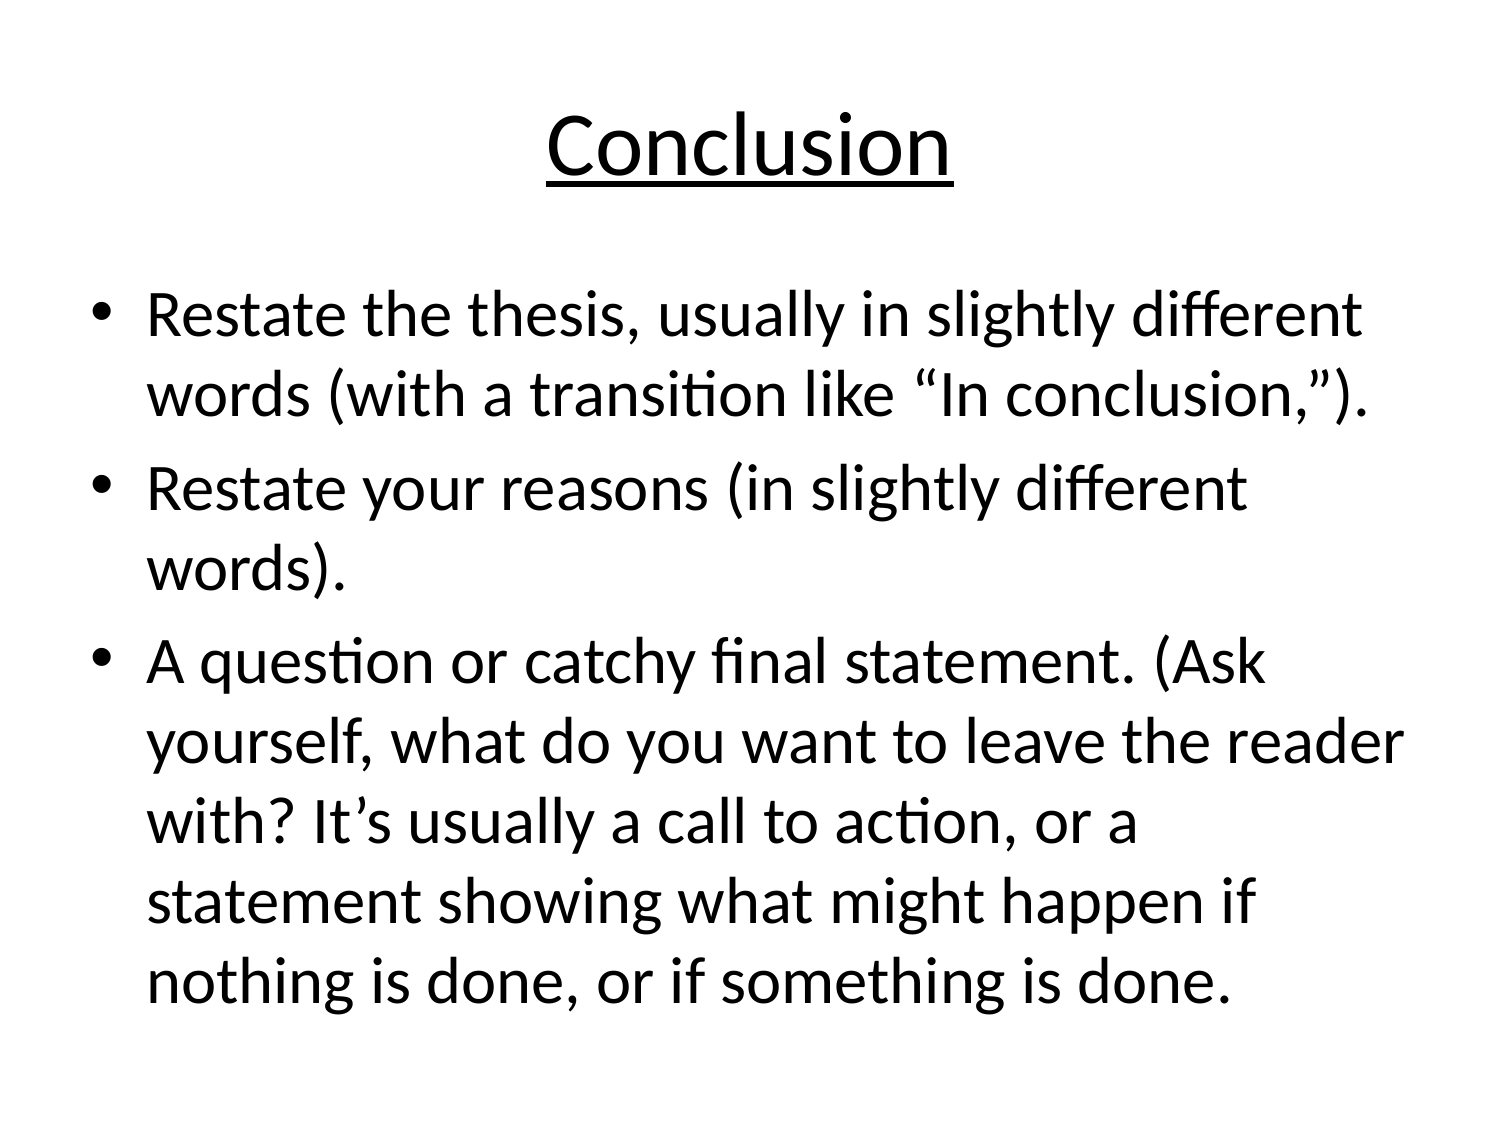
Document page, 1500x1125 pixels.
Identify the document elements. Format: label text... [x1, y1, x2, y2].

title Conclusion [75, 45, 1425, 233]
list Restate the thesis, usually in slightly different words (with a transition like “In conclusion,”). Restate your reasons (in slightly different words). A question or catchy final statement. (Ask yourself, what do you want to leave the reader with? It’s usually a call to action, or a statement showing what might happen if nothing is done, or if something is done. [75, 262, 1425, 1125]
